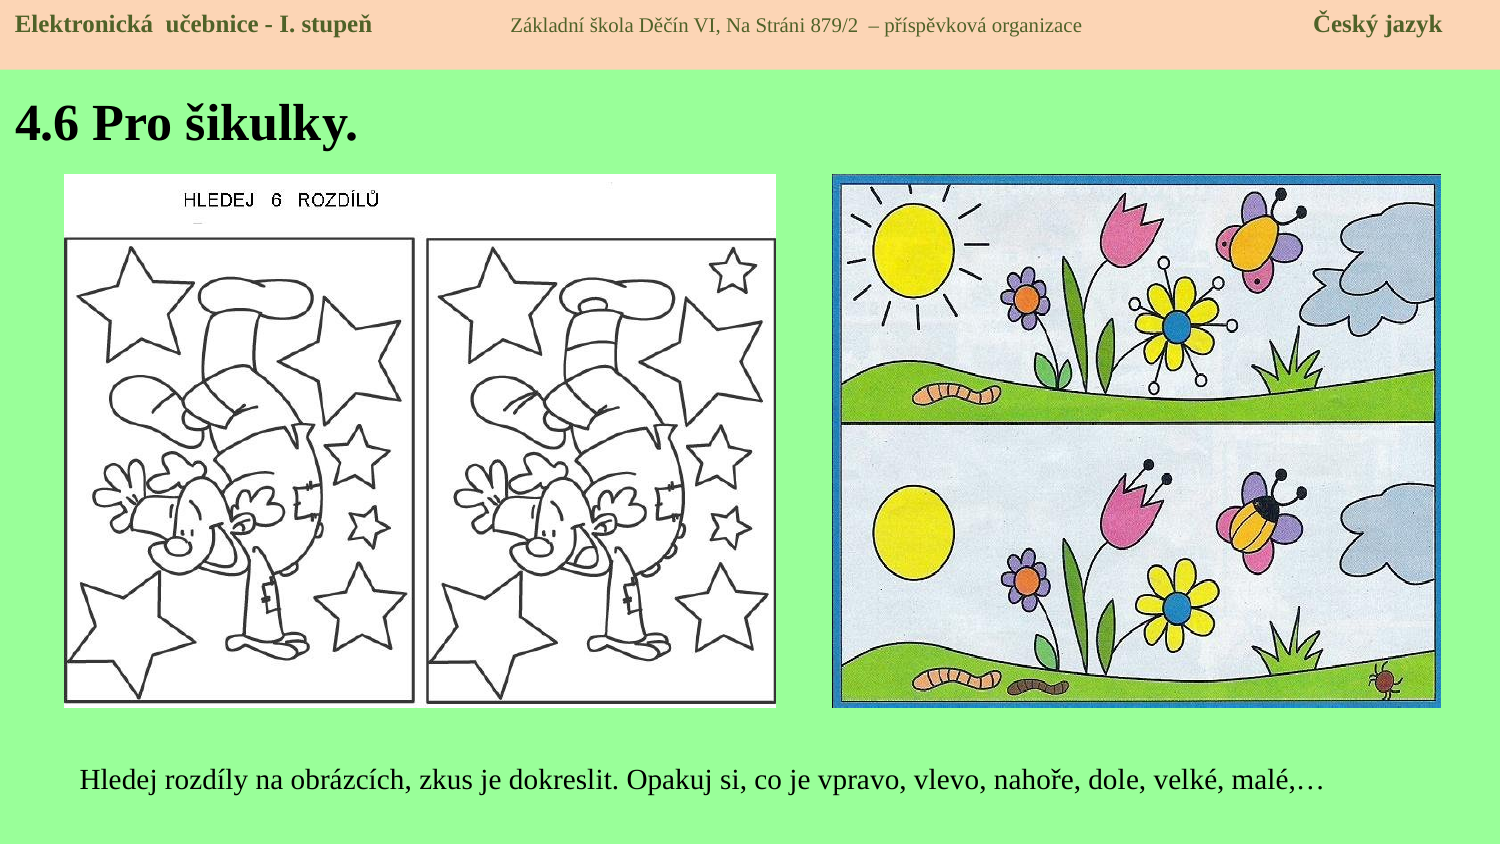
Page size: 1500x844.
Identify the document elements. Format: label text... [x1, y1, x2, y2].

text_box Elektronická učebnice - I. stupeň Základní škola Děčín VI, Na Stráni 879/2 – příspěvková organizace Český jazyk [0, 0, 1500, 70]
text_box Hledej rozdíly na obrázcích, zkus je dokreslit. Opakuj si, co je vpravo, vlevo, nahoře, dole, velké, malé,… [64, 752, 1461, 833]
picture [832, 174, 1441, 708]
picture [64, 174, 776, 708]
title 4.6 Pro šikulky. [0, 70, 408, 169]
